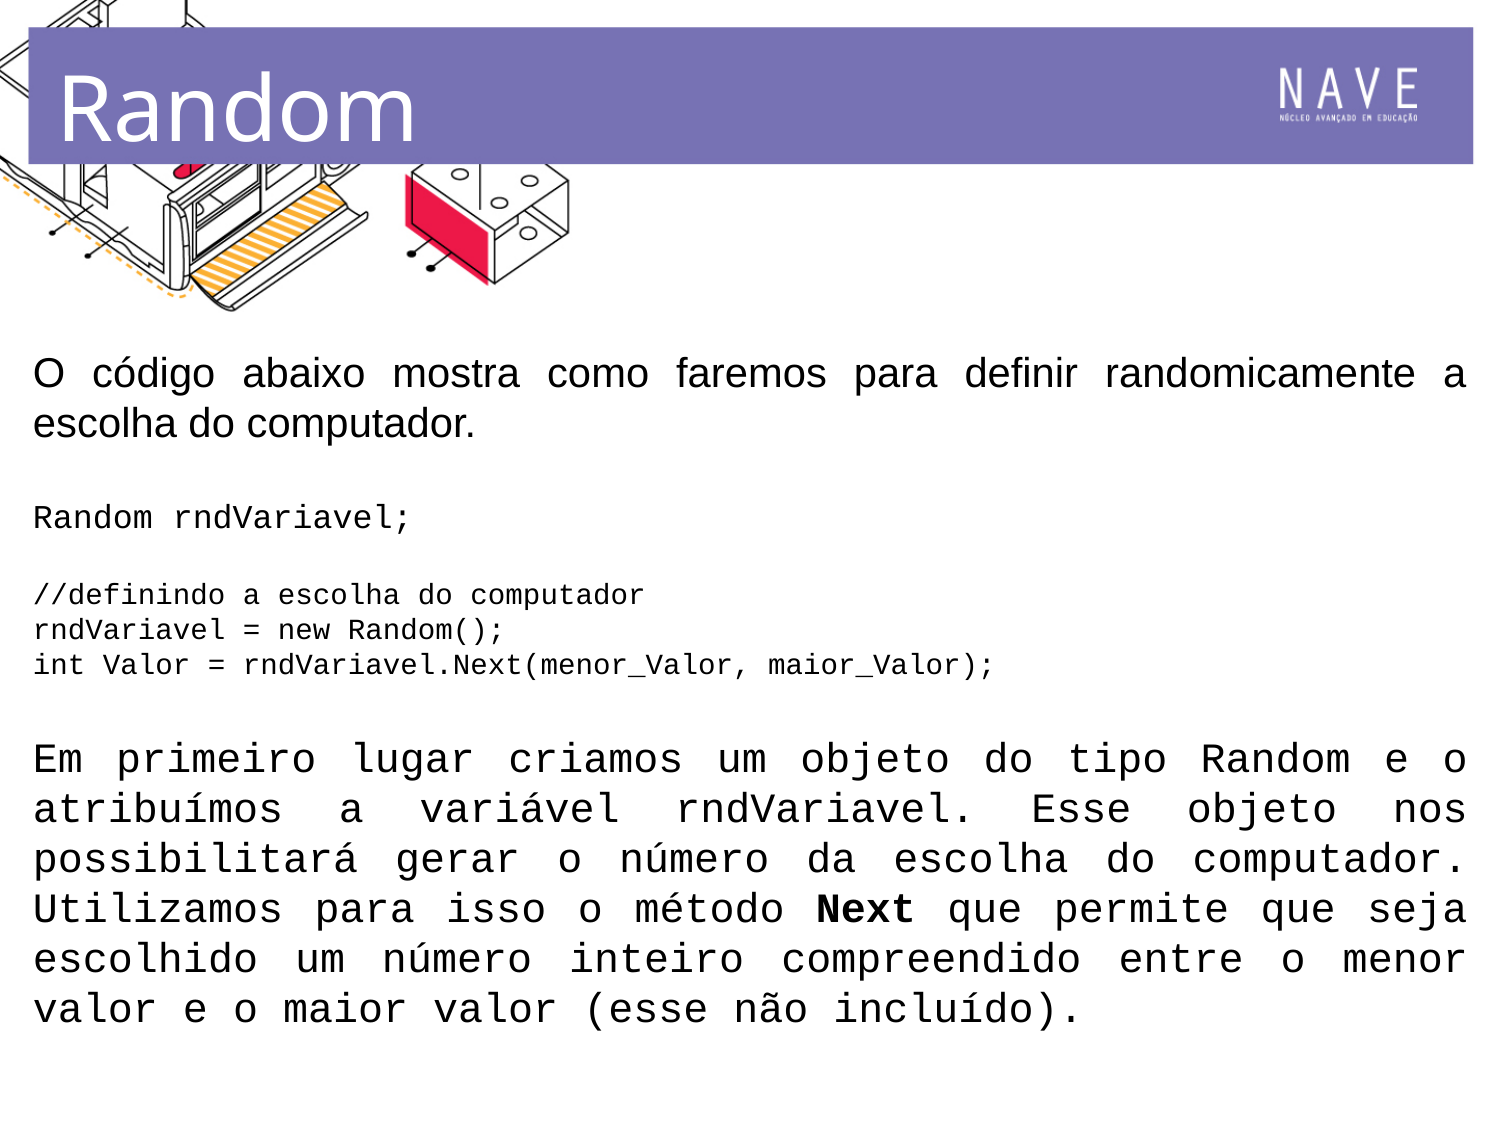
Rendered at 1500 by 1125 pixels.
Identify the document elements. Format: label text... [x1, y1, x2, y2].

picture [0, 0, 1500, 1125]
title Random [41, 42, 1317, 185]
subtitle O código abaixo mostra como faremos para definir randomicamente a escolha do computador. Random rndVariavel; //definindo a escolha do computador rndVariavel = new Random(); int Valor = rndVariavel.Next(menor_Valor, maior_Valor); Em primeiro lugar criamos um objeto do tipo Random e o atribuímos a variável rndVariavel. Esse objeto nos possibilitará gerar o número da escolha do computador. Utilizamos para isso o método Next que permite que seja escolhido um número inteiro compreendido entre o menor valor e o maior valor (esse não incluído). [17, 338, 1483, 1047]
